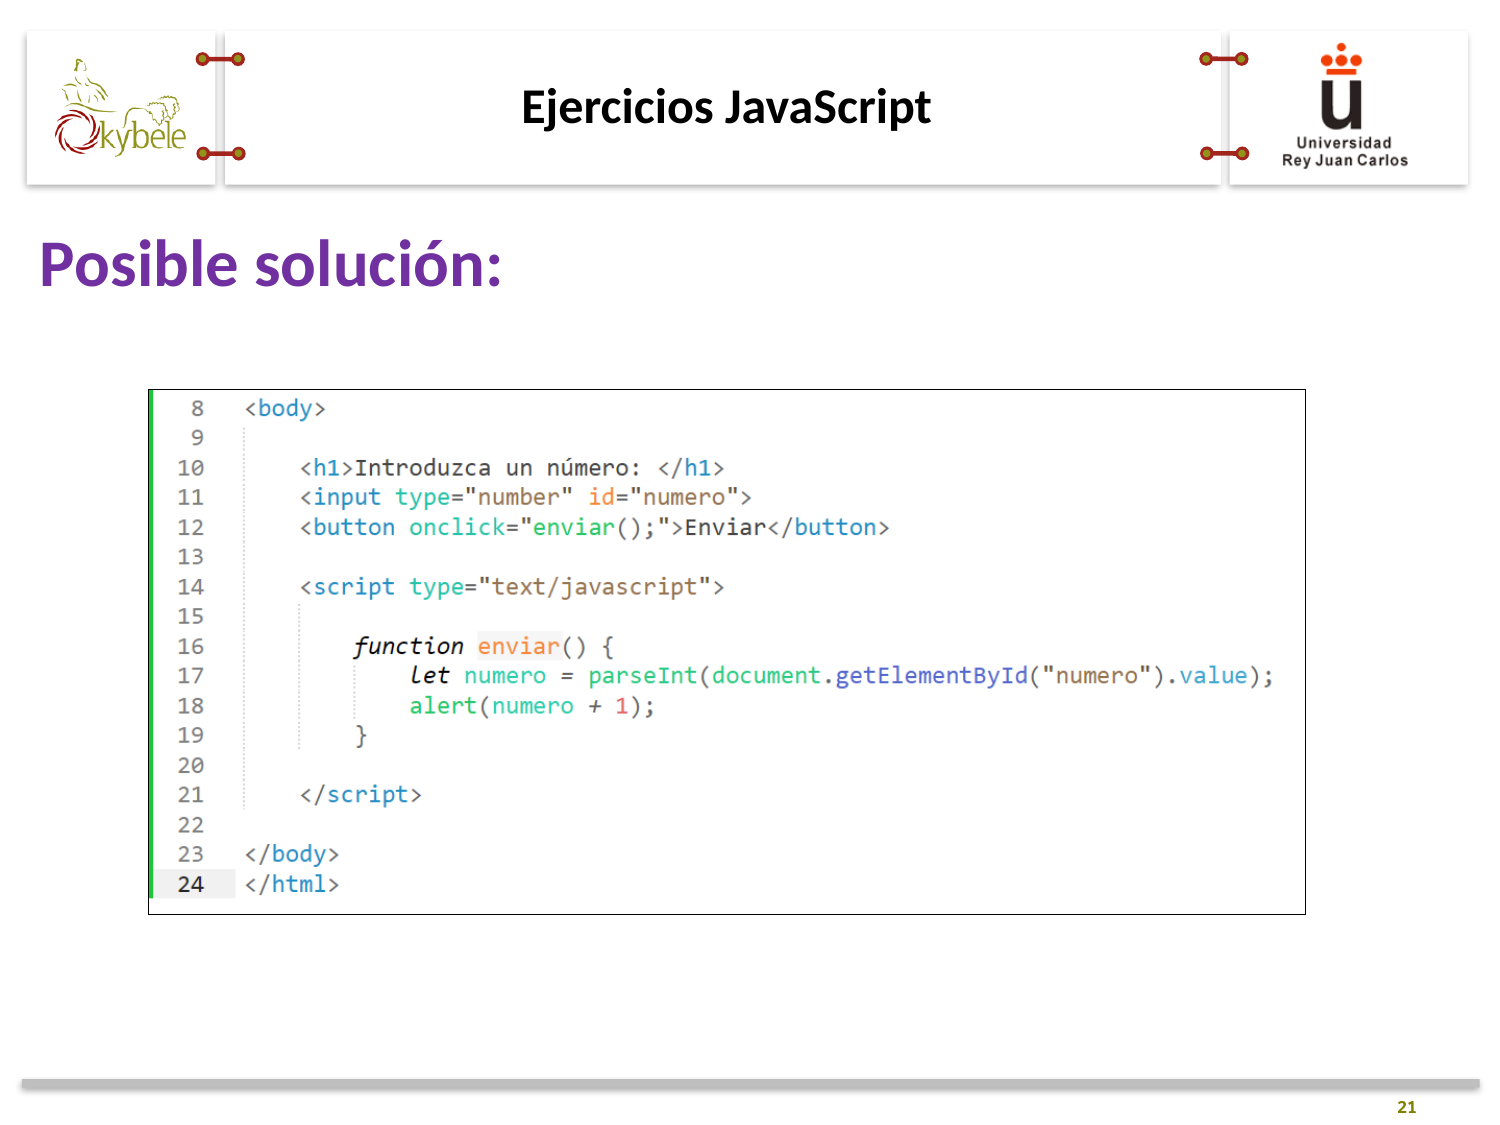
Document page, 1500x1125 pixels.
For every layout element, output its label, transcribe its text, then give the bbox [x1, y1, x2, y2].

picture [50, 54, 200, 160]
list Posible solución: [24, 212, 1468, 1065]
title Ejercicios JavaScript [231, 32, 1223, 176]
picture [1281, 41, 1409, 170]
slide_number 21 [1381, 1089, 1500, 1125]
picture [147, 389, 1306, 916]
